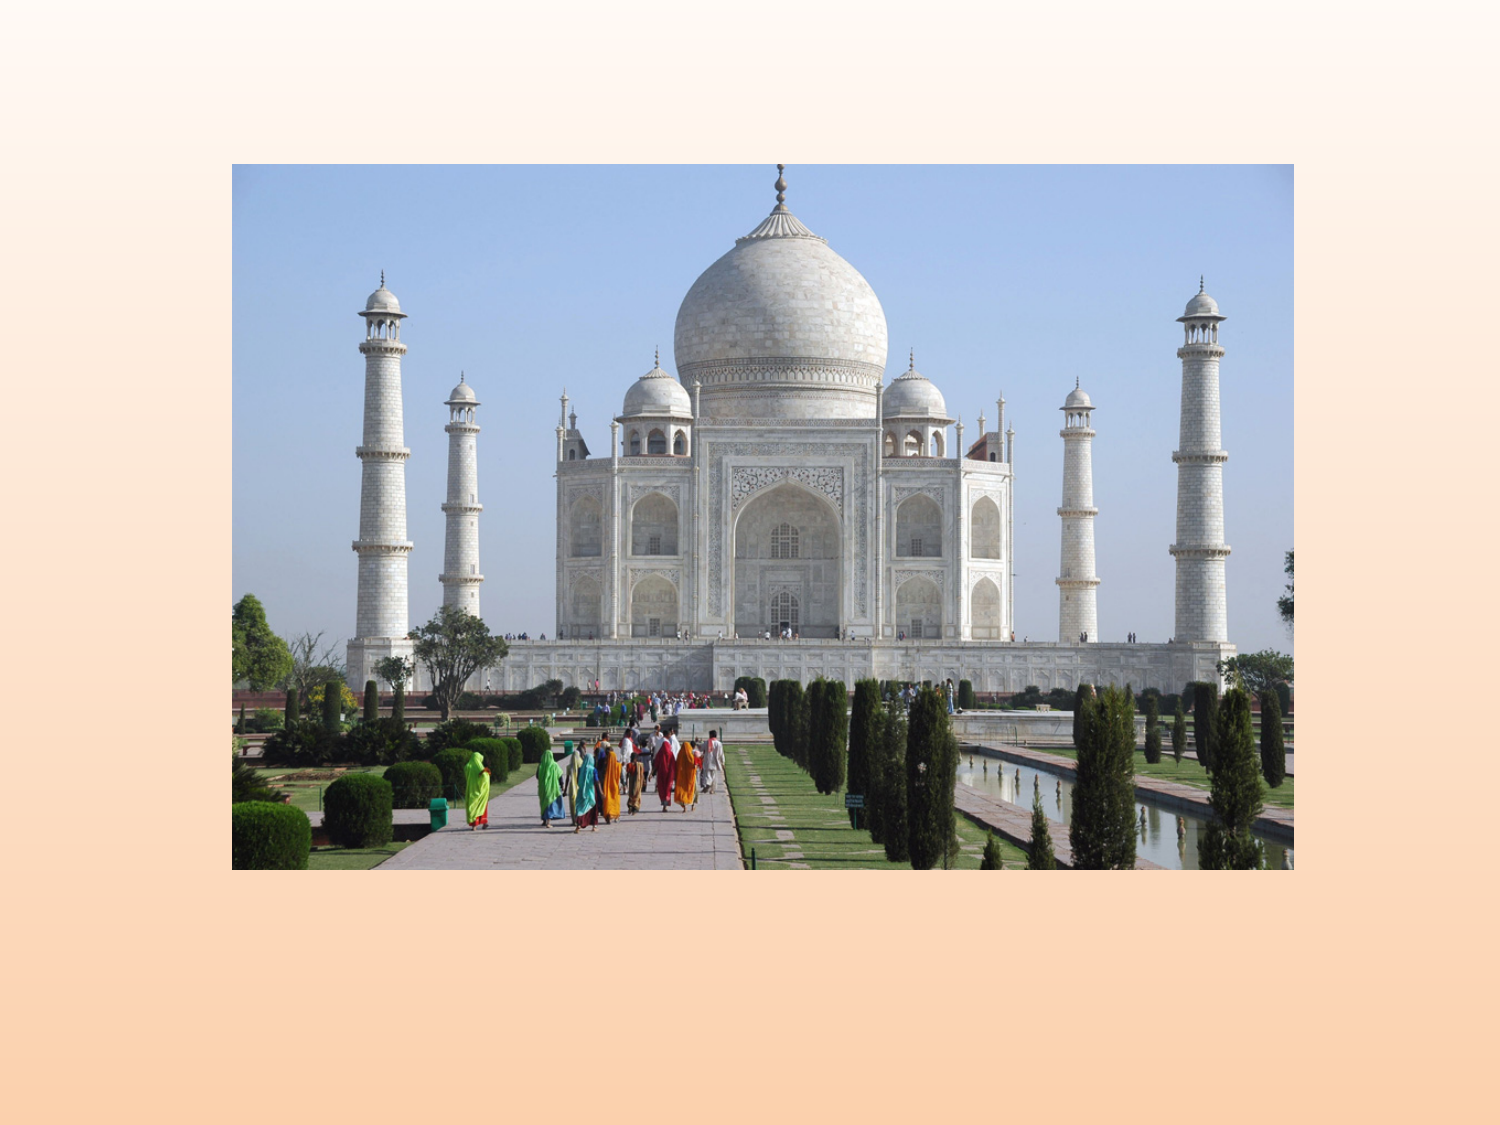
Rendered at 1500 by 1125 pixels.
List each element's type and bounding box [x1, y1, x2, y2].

picture [232, 164, 1294, 870]
